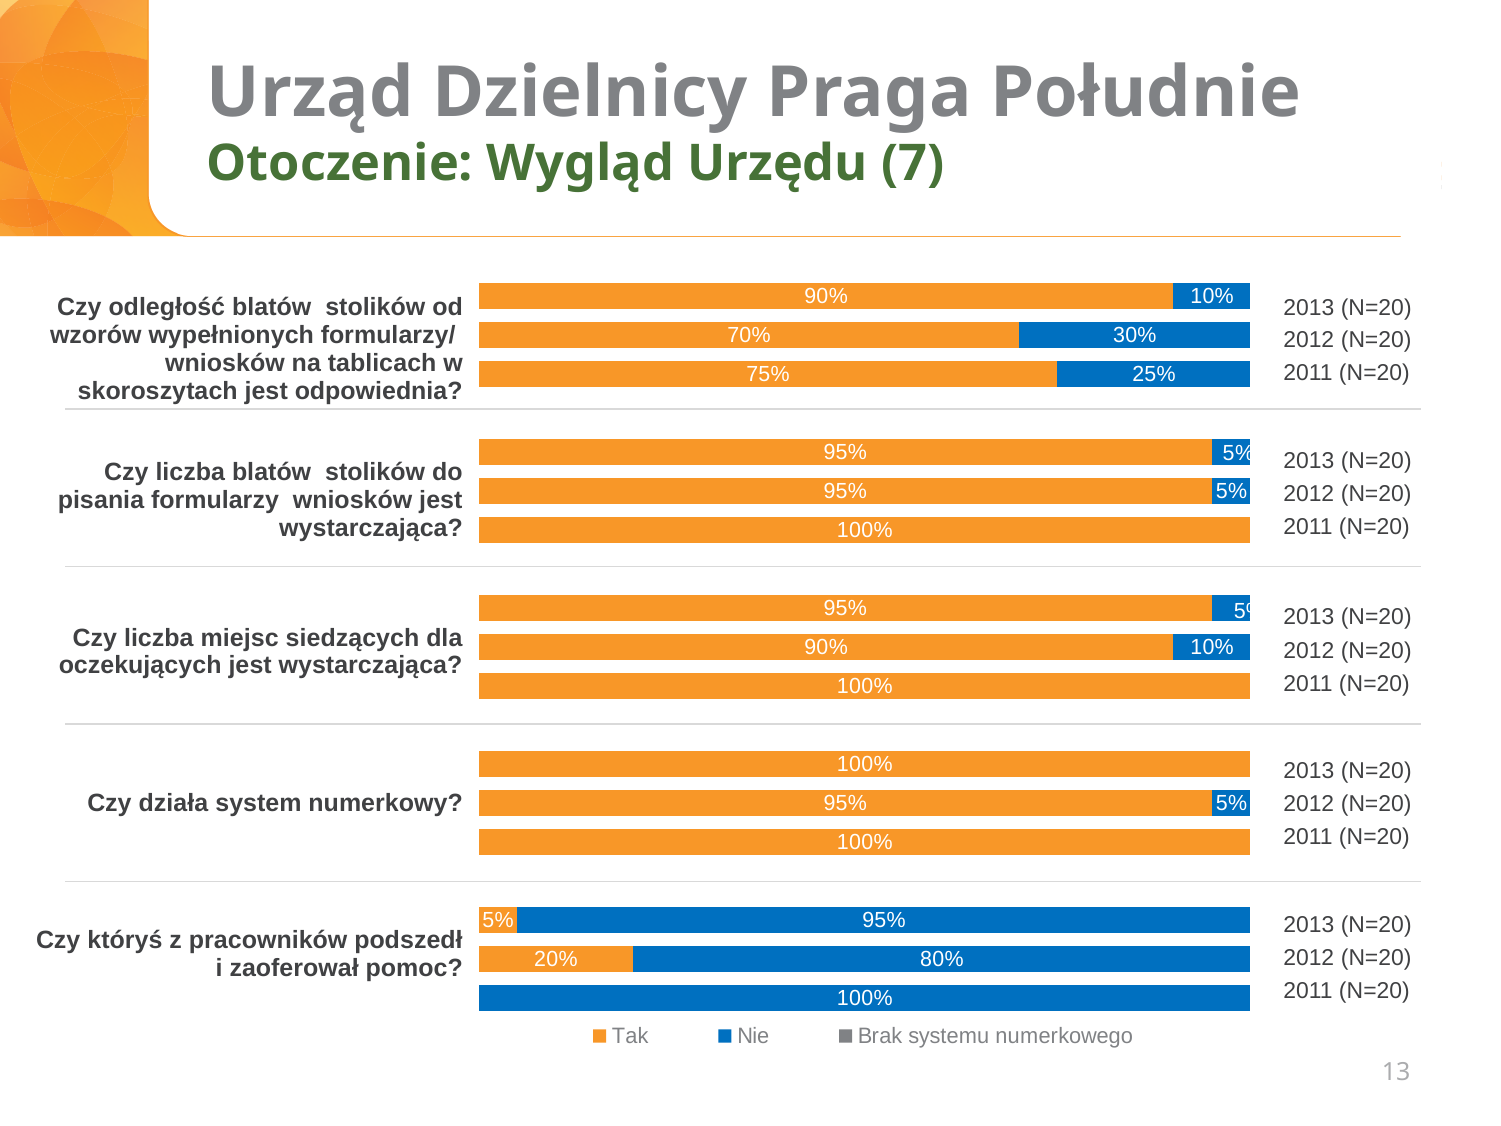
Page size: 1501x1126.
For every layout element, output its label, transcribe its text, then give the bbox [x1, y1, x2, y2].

chart [478, 567, 1265, 723]
slide_number 13 [1075, 1042, 1426, 1103]
table_cell Czy któryś z pracowników podszedł i zaoferował pomoc? [18, 878, 473, 1029]
table_cell Czy liczba blatów stolików do pisania formularzy wniosków jest wystarczająca? [18, 424, 473, 576]
table_cell Czy działa system numerkowy? [18, 727, 473, 878]
chart [478, 246, 1265, 408]
chart [478, 725, 1265, 881]
picture [0, 0, 147, 237]
title Urząd Dzielnicy Praga Południe Otoczenie: Wygląd Urzędu (7) [147, 0, 1442, 237]
table_header Czy odległość blatów stolików od wzorów wypełnionych formularzy/ wniosków na tablicach w skoroszytach jest odpowiednia? [18, 273, 473, 424]
text_box 2013 (N=20) 2012 (N=20) 2011 (N=20) [1270, 589, 1466, 703]
chart [478, 410, 1265, 566]
text_box 2013 (N=20) 2012 (N=20) 2011 (N=20) [1270, 896, 1466, 1011]
chart [478, 882, 1265, 1063]
text_box 2013 (N=20) 2012 (N=20) 2011 (N=20) [1270, 742, 1466, 857]
text_box 2013 (N=20) 2012 (N=20) 2011 (N=20) [1270, 432, 1466, 580]
table_cell Czy liczba miejsc siedzących dla oczekujących jest wystarczająca? [18, 576, 473, 727]
text_box 2013 (N=20) 2012 (N=20) 2011 (N=20) [1270, 279, 1466, 426]
